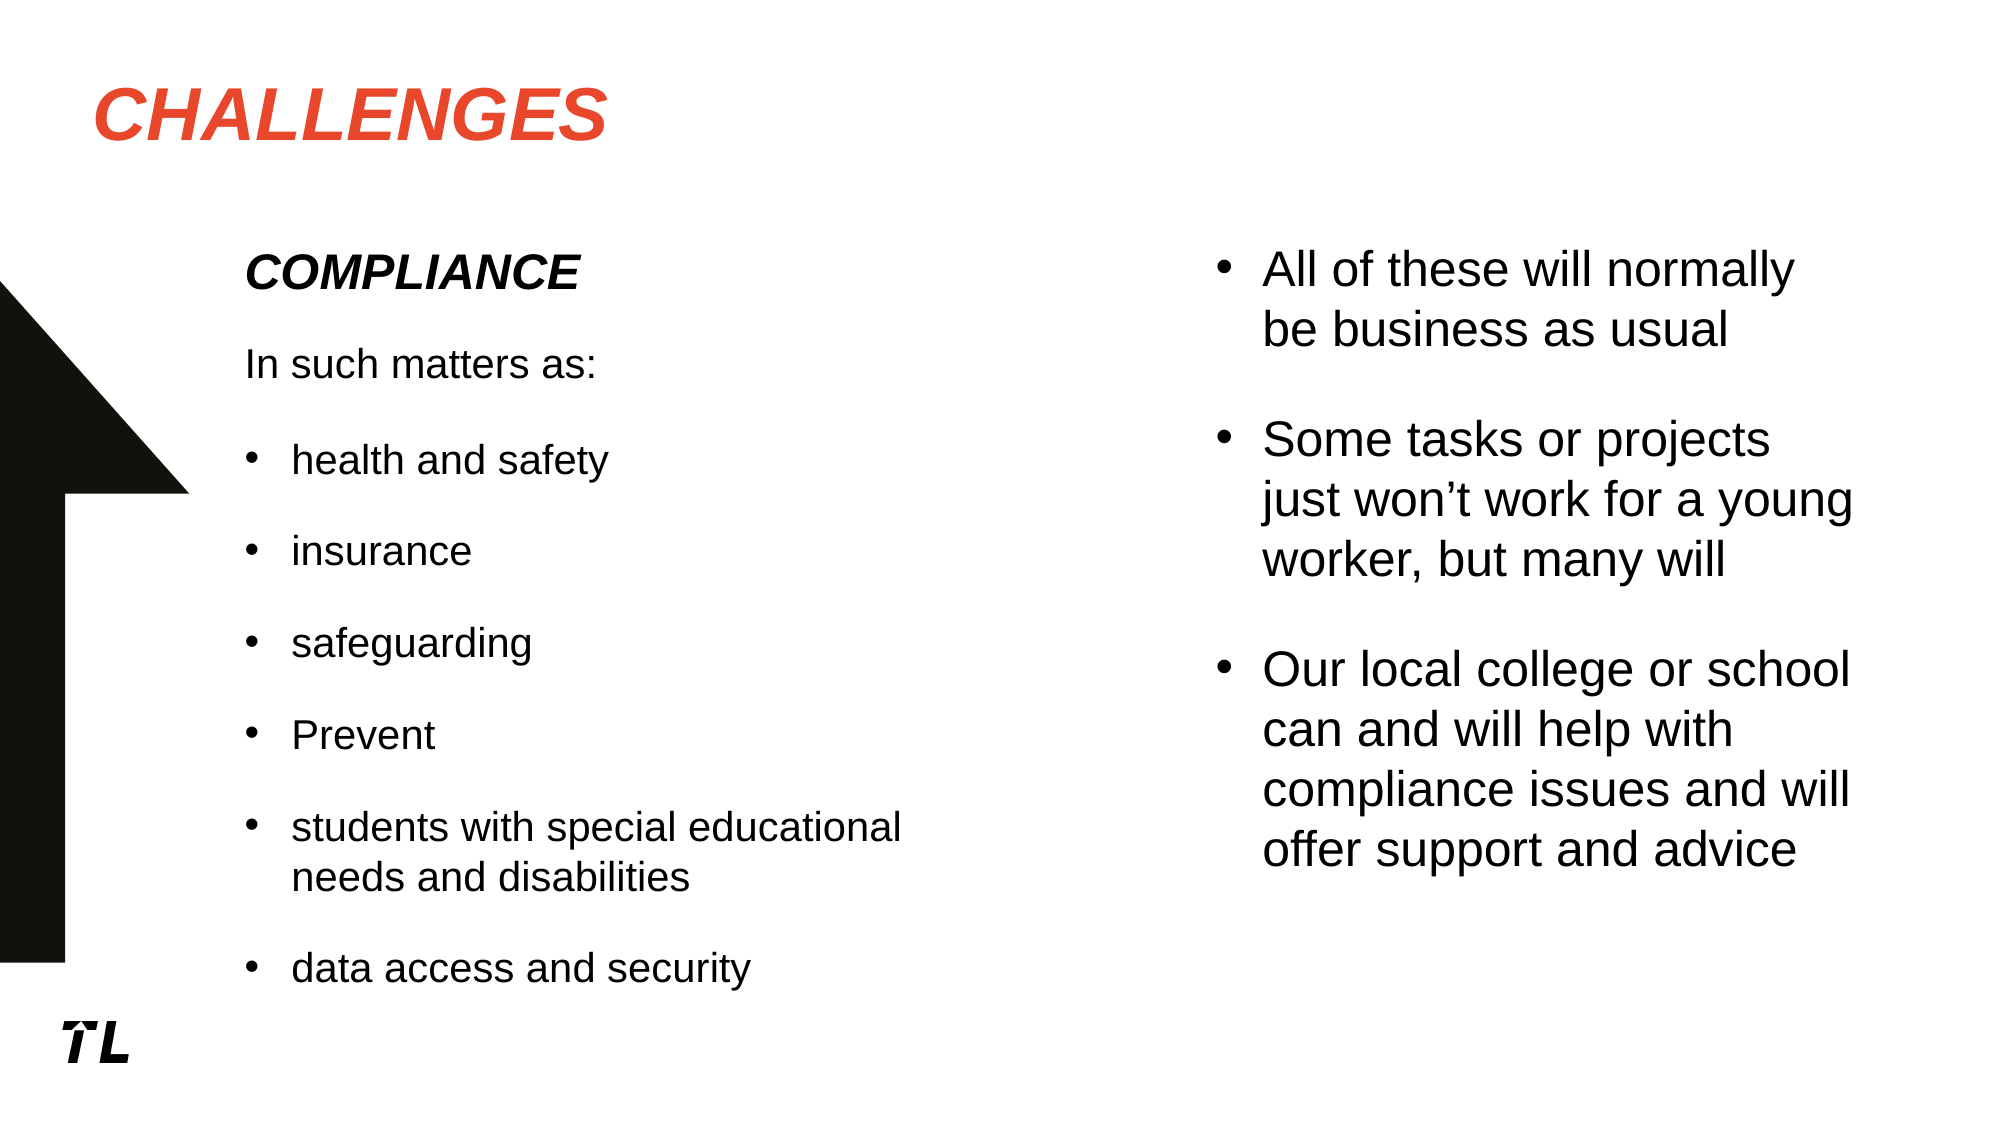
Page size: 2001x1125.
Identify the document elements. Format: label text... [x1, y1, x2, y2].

picture [62, 1021, 129, 1063]
text_box COMPLIANCE In such matters as: health and safety insurance safeguarding Prevent students with special educational needs and disabilities data access and security [229, 231, 999, 1024]
text_box CHALLENGES [77, 58, 847, 164]
text_box All of these will normally be business as usual Some tasks or projects just won’t work for a young worker, but many will Our local college or school can and will help with compliance issues and will offer support and advice [1200, 229, 1876, 1076]
